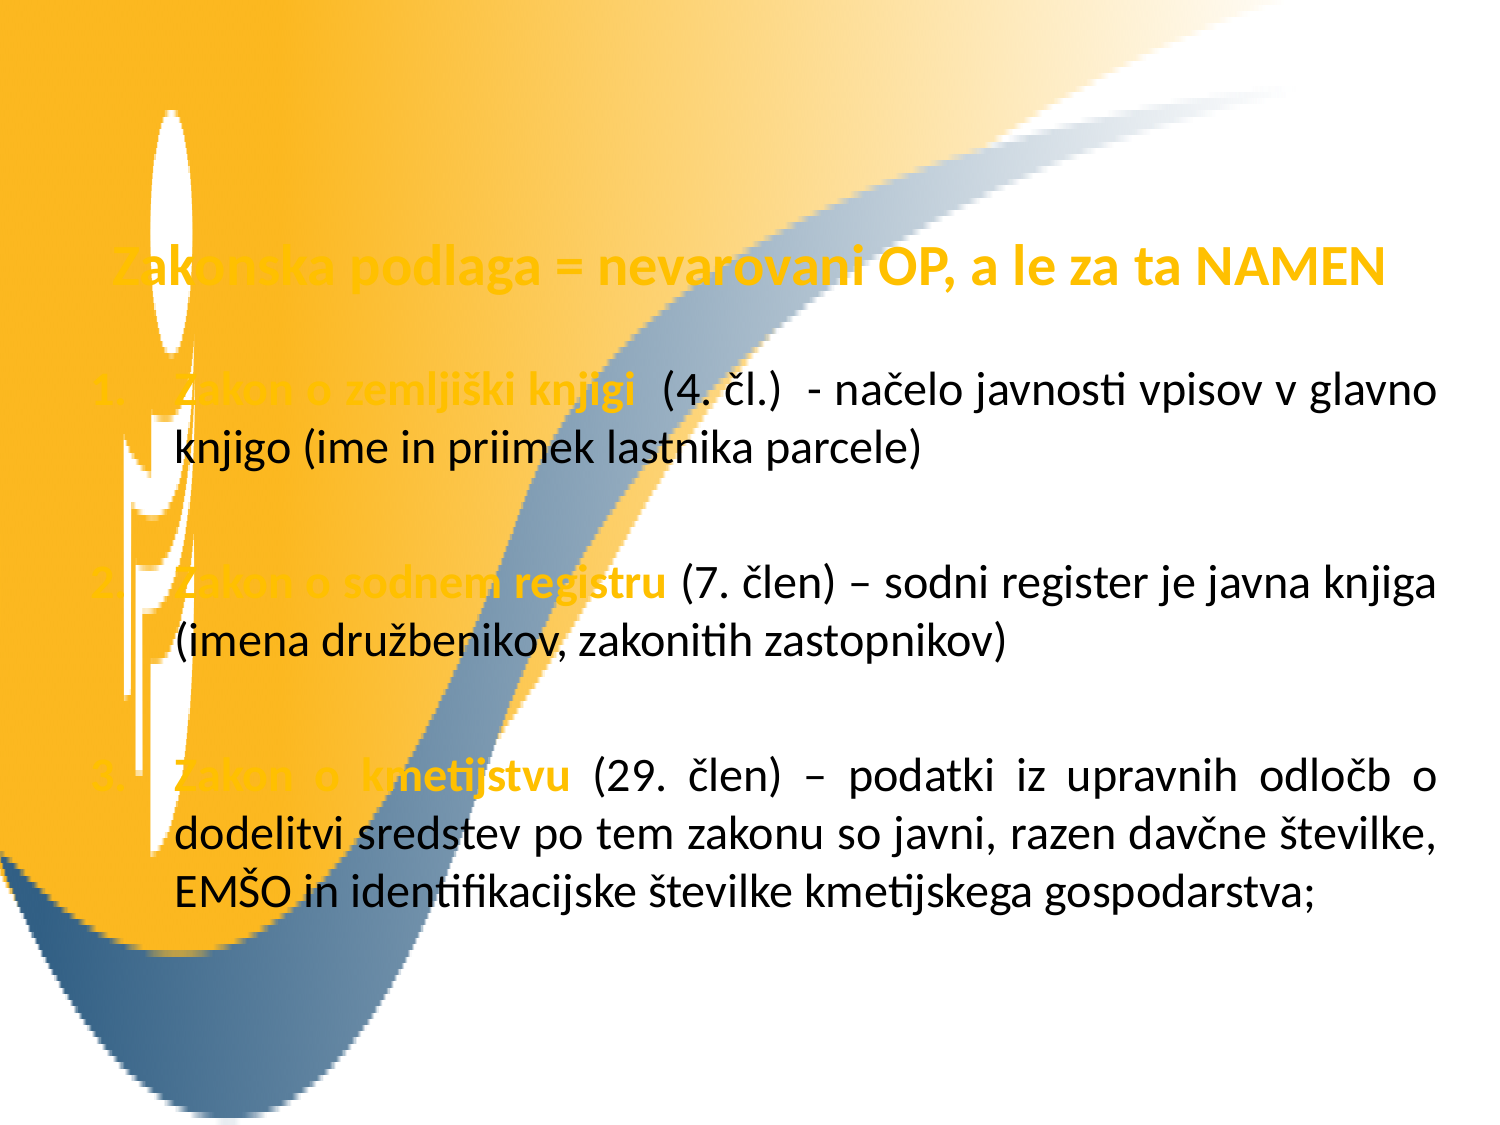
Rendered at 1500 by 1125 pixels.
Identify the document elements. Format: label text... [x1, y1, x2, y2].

title Zakonska podlaga = nevarovani OP, a le za ta NAMEN [46, 172, 1453, 353]
list Zakon o zemljiški knjigi (4. čl.) - načelo javnosti vpisov v glavno knjigo (ime in priimek lastnika parcele) Zakon o sodnem registru (7. člen) – sodni register je javna knjiga (imena družbenikov, zakonitih zastopnikov) Zakon o kmetijstvu (29. člen) – podatki iz upravnih odločb o dodelitvi sredstev po tem zakonu so javni, razen davčne številke, EMŠO in identifikacijske številke kmetijskega gospodarstva; [75, 349, 1454, 977]
picture [0, 0, 1500, 1125]
